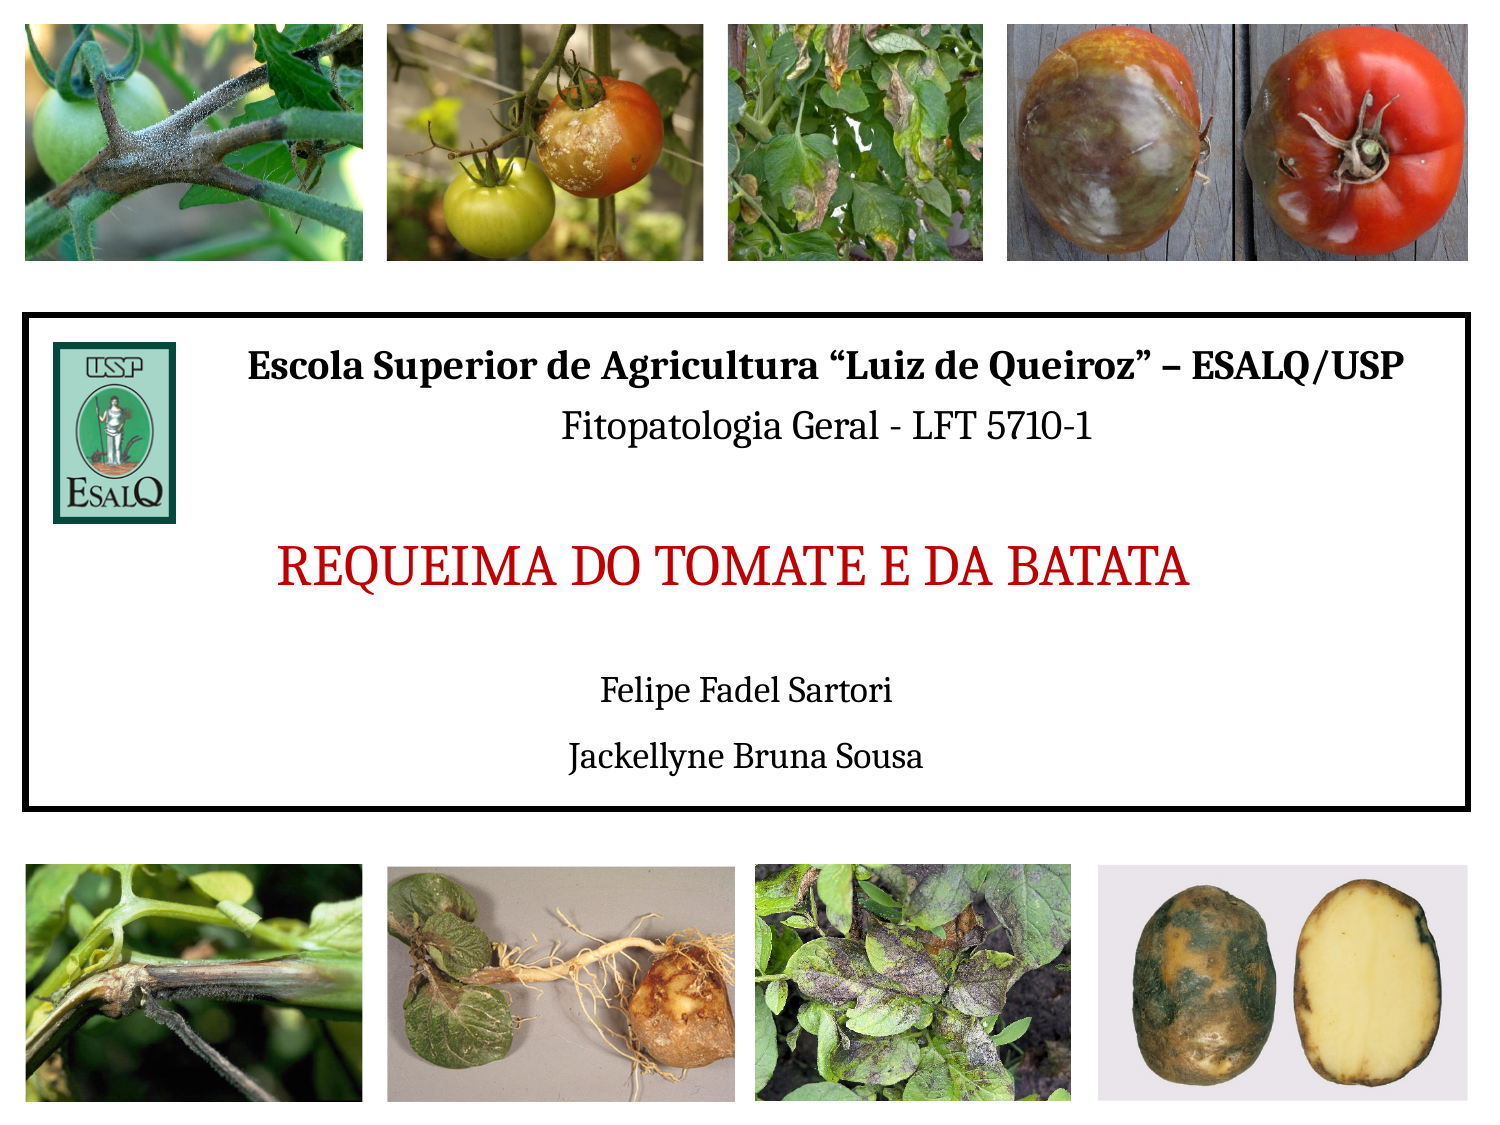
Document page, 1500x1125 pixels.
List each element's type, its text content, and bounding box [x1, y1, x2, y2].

picture [755, 864, 1071, 1101]
picture [727, 24, 983, 261]
text_box Escola Superior de Agricultura “Luiz de Queiroz” – ESALQ/USP Fitopatologia Geral - LFT 5710-1 [203, 320, 1449, 519]
picture [25, 24, 363, 261]
subtitle Felipe Fadel Sartori Jackellyne Bruna Sousa [518, 657, 976, 777]
picture [25, 864, 363, 1102]
picture [53, 342, 176, 524]
text_box REQUEIMA DO TOMATE E DA BATATA [229, 519, 1264, 655]
picture [388, 810, 735, 1125]
picture [1007, 24, 1468, 261]
picture [1097, 864, 1468, 1101]
text_box [25, 314, 1468, 810]
picture [386, 24, 704, 261]
